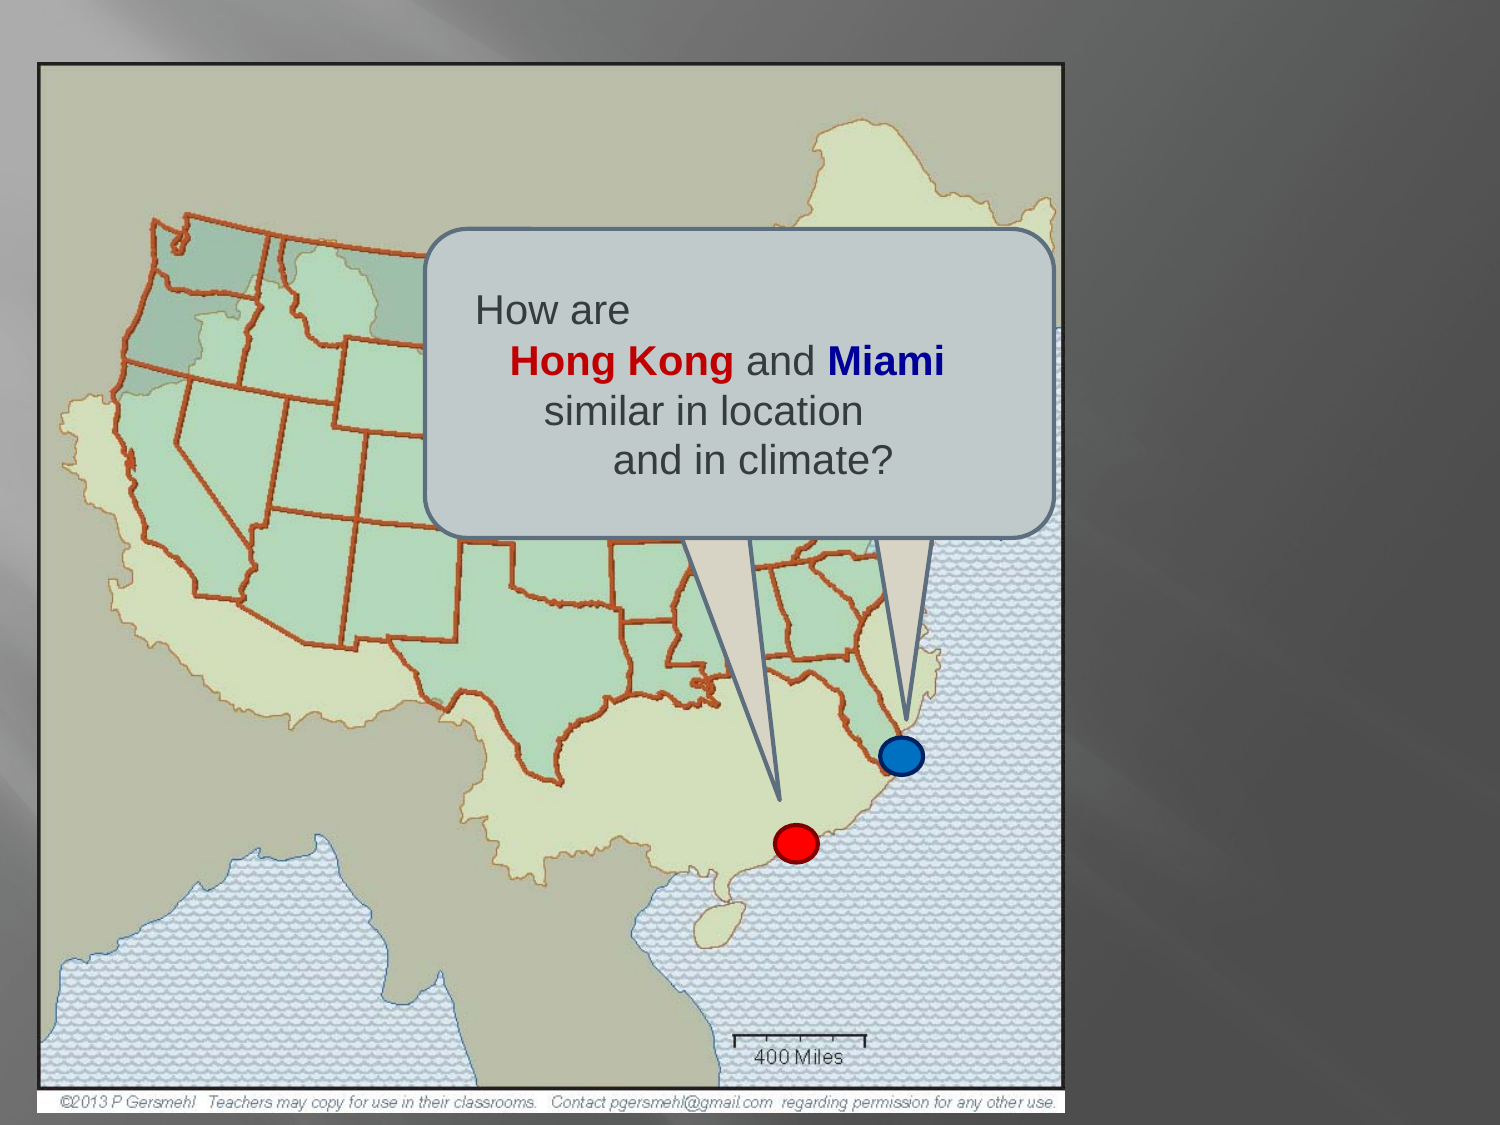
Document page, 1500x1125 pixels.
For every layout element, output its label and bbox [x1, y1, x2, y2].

picture [37, 62, 1066, 1113]
